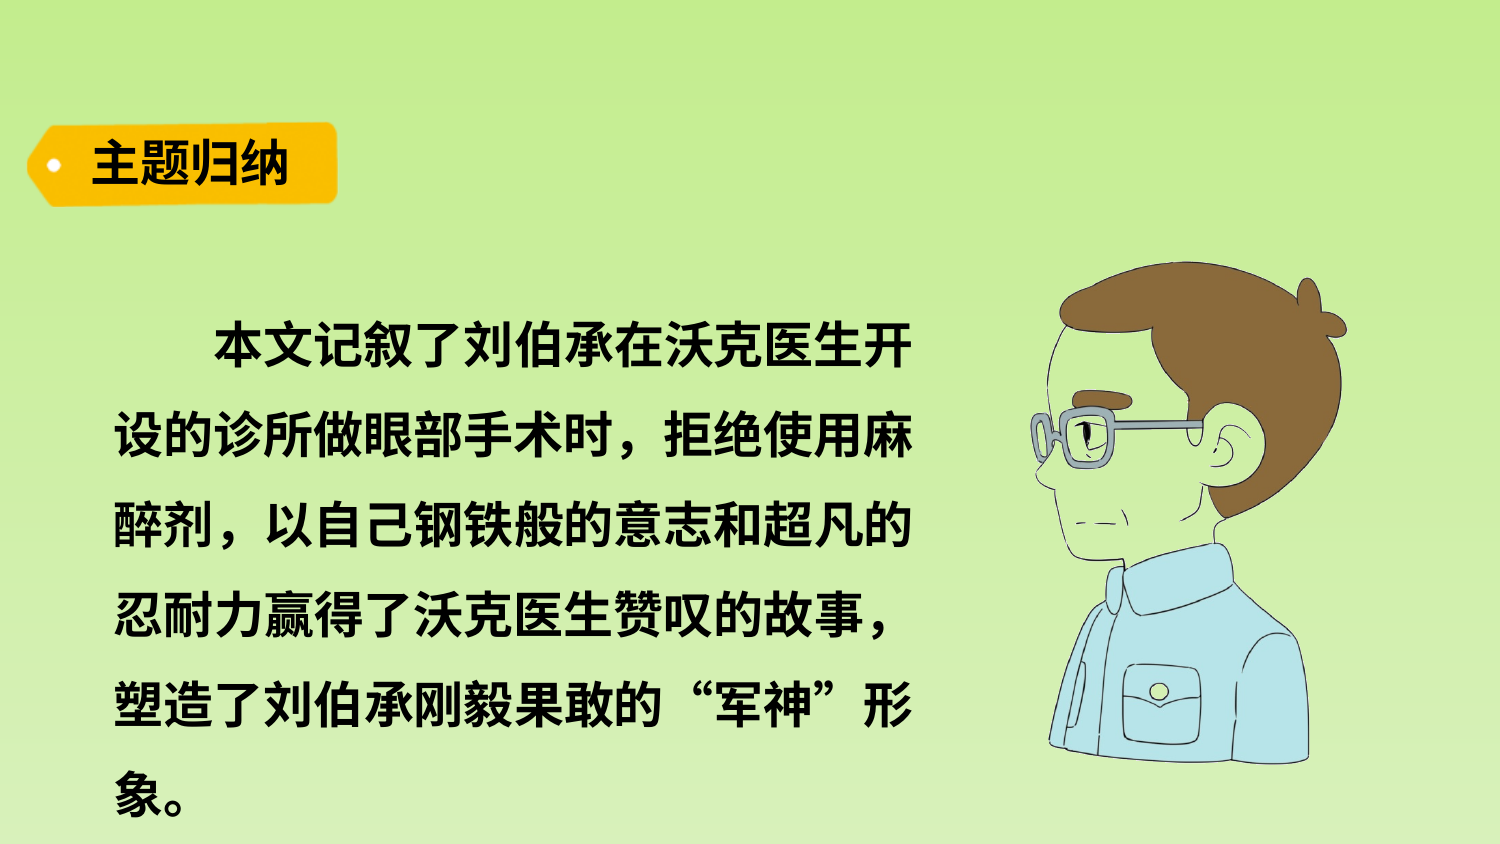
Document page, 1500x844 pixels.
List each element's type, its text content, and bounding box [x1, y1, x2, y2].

picture [12, 116, 351, 212]
text_box 主题归纳 [354, 124, 362, 200]
picture [875, 214, 1443, 781]
text_box 本文记叙了刘伯承在沃克医生开设的诊所做眼部手术时，拒绝使用麻醉剂，以自己钢铁般的意志和超凡的忍耐力赢得了沃克医生赞叹的故事，塑造了刘伯承刚毅果敢的“军神”形象。 [99, 276, 932, 832]
